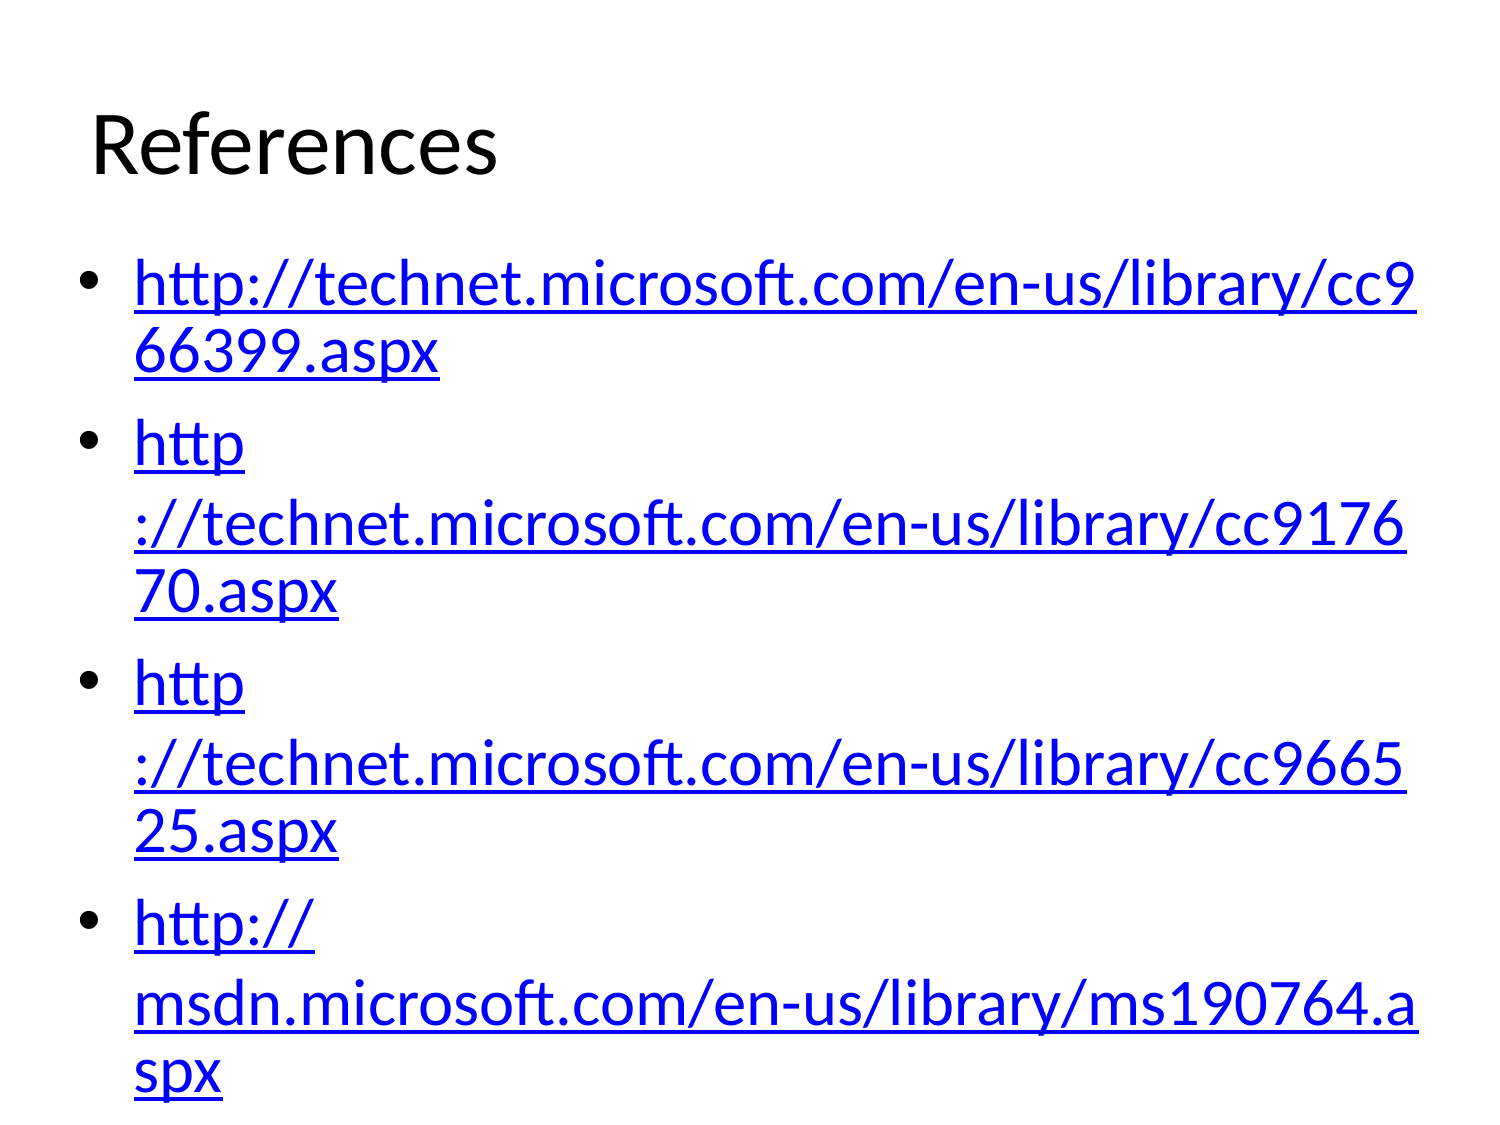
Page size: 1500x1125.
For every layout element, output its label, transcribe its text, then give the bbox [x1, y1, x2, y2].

list http://technet.microsoft.com/en-us/library/cc966399.aspx http://technet.microsoft.com/en-us/library/cc917670.aspx http://technet.microsoft.com/en-us/library/cc966525.aspx http://msdn.microsoft.com/en-us/library/ms190764.aspx [62, 231, 1438, 595]
title References [75, 75, 1425, 200]
